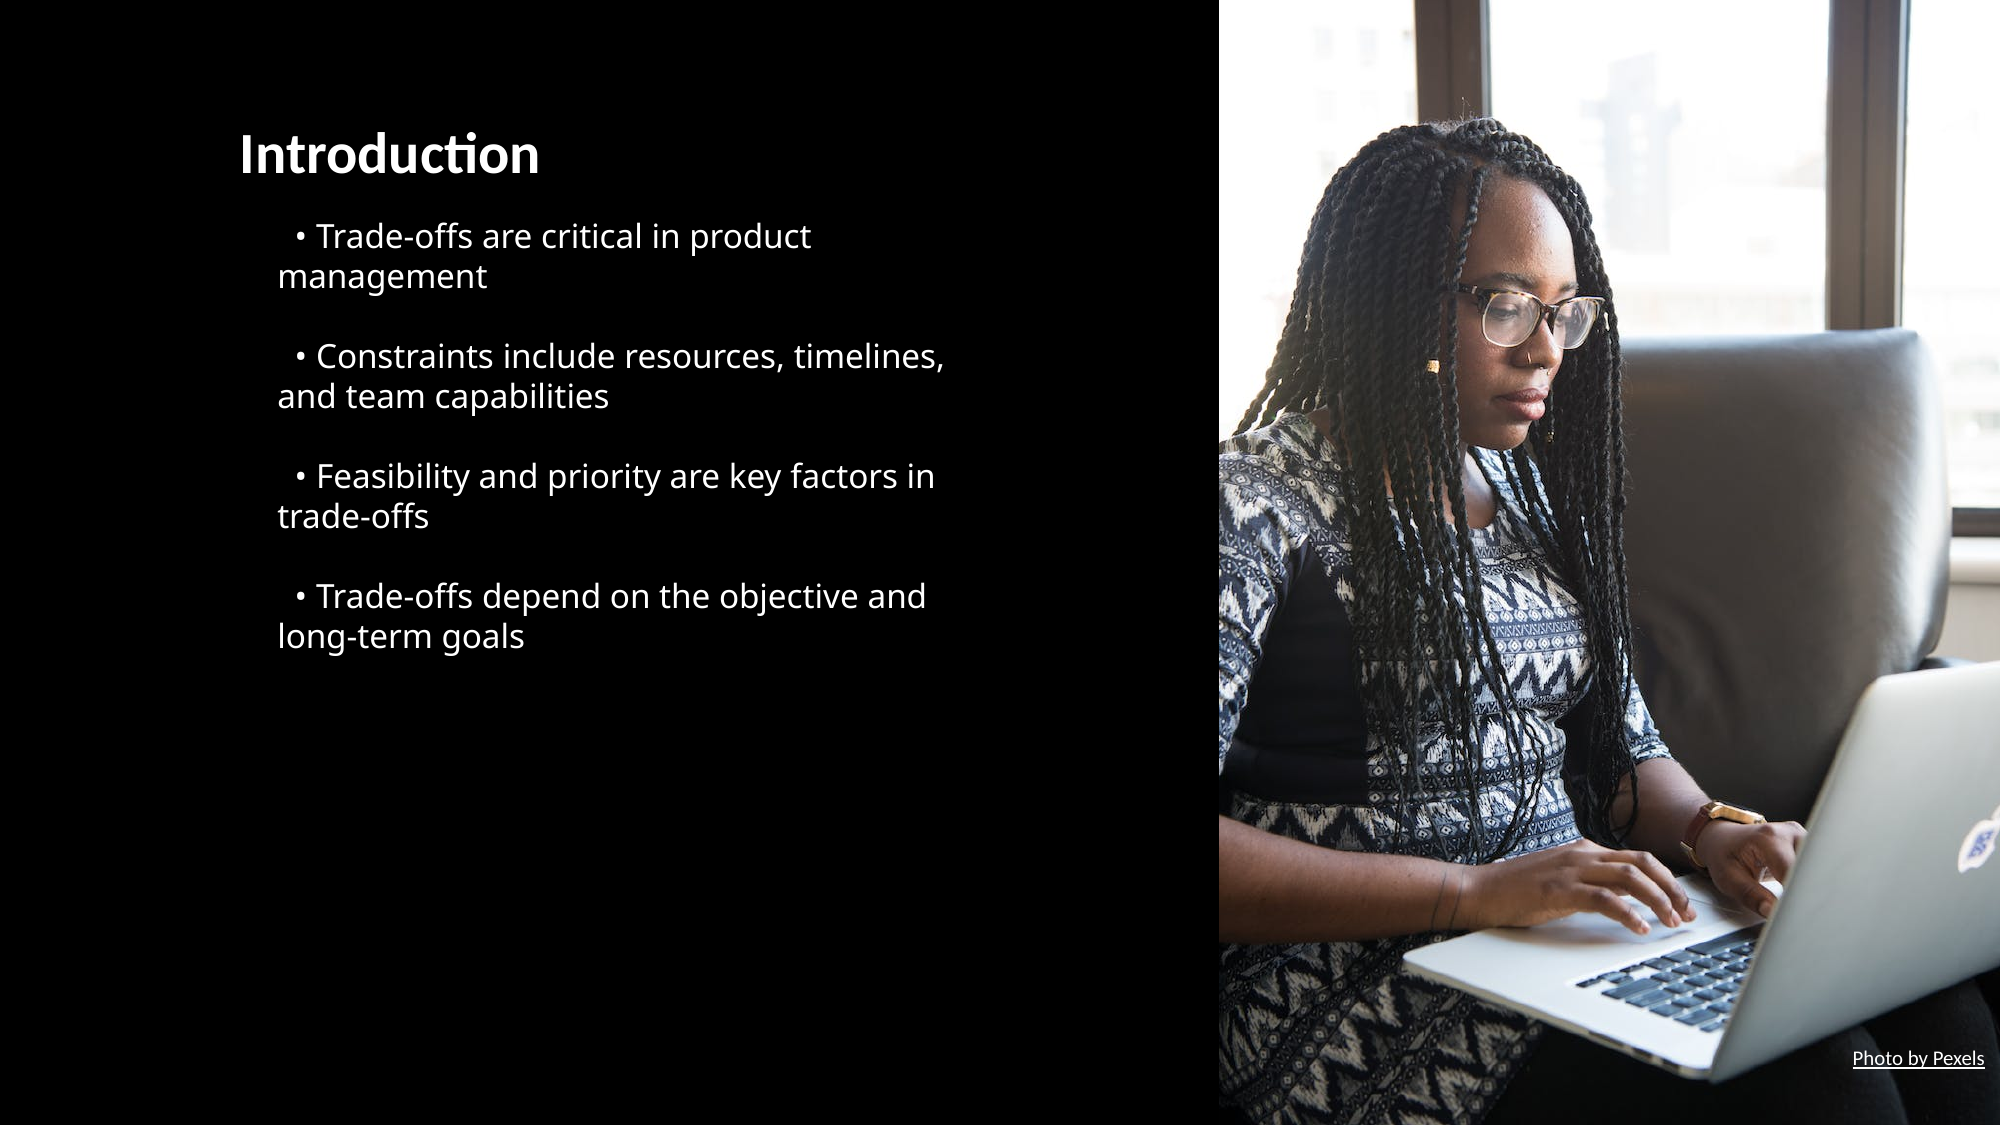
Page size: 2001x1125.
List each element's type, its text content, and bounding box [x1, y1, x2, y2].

text_box • Feasibility and priority are key factors in trade-offs [262, 457, 1013, 533]
picture [1219, 0, 2000, 1125]
text_box Introduction [225, 112, 1219, 188]
text_box • Constraints include resources, timelines, and team capabilities [262, 337, 1013, 413]
text_box • Trade-offs depend on the objective and long-term goals [262, 577, 1013, 653]
text_box • Trade-offs are critical in product management [262, 217, 1013, 293]
